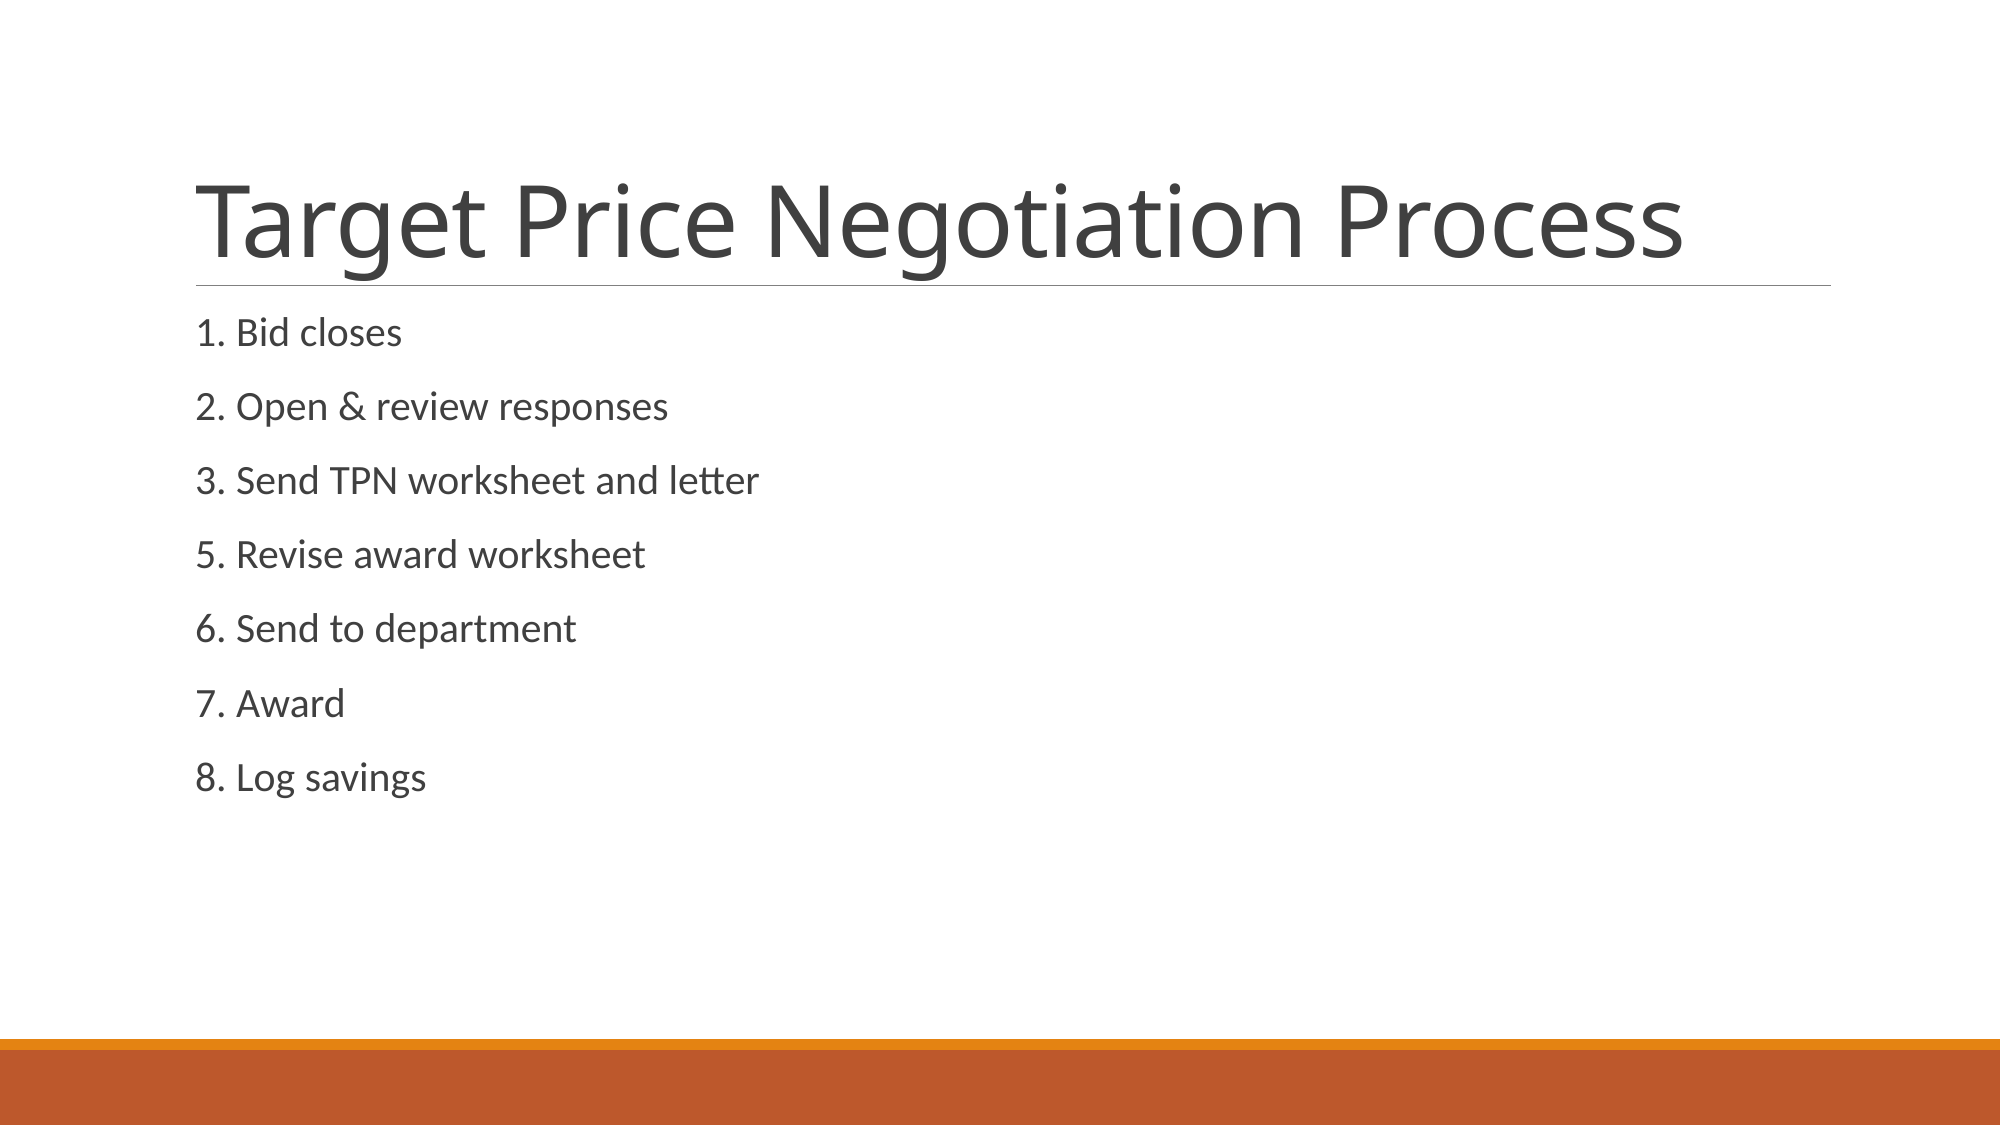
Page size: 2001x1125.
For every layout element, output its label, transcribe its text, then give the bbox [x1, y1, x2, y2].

list 1. Bid closes 2. Open & review responses 3. Send TPN worksheet and letter 5. Revise award worksheet 6. Send to department 7. Award 8. Log savings [180, 302, 1830, 963]
title Target Price Negotiation Process [180, 47, 1830, 285]
